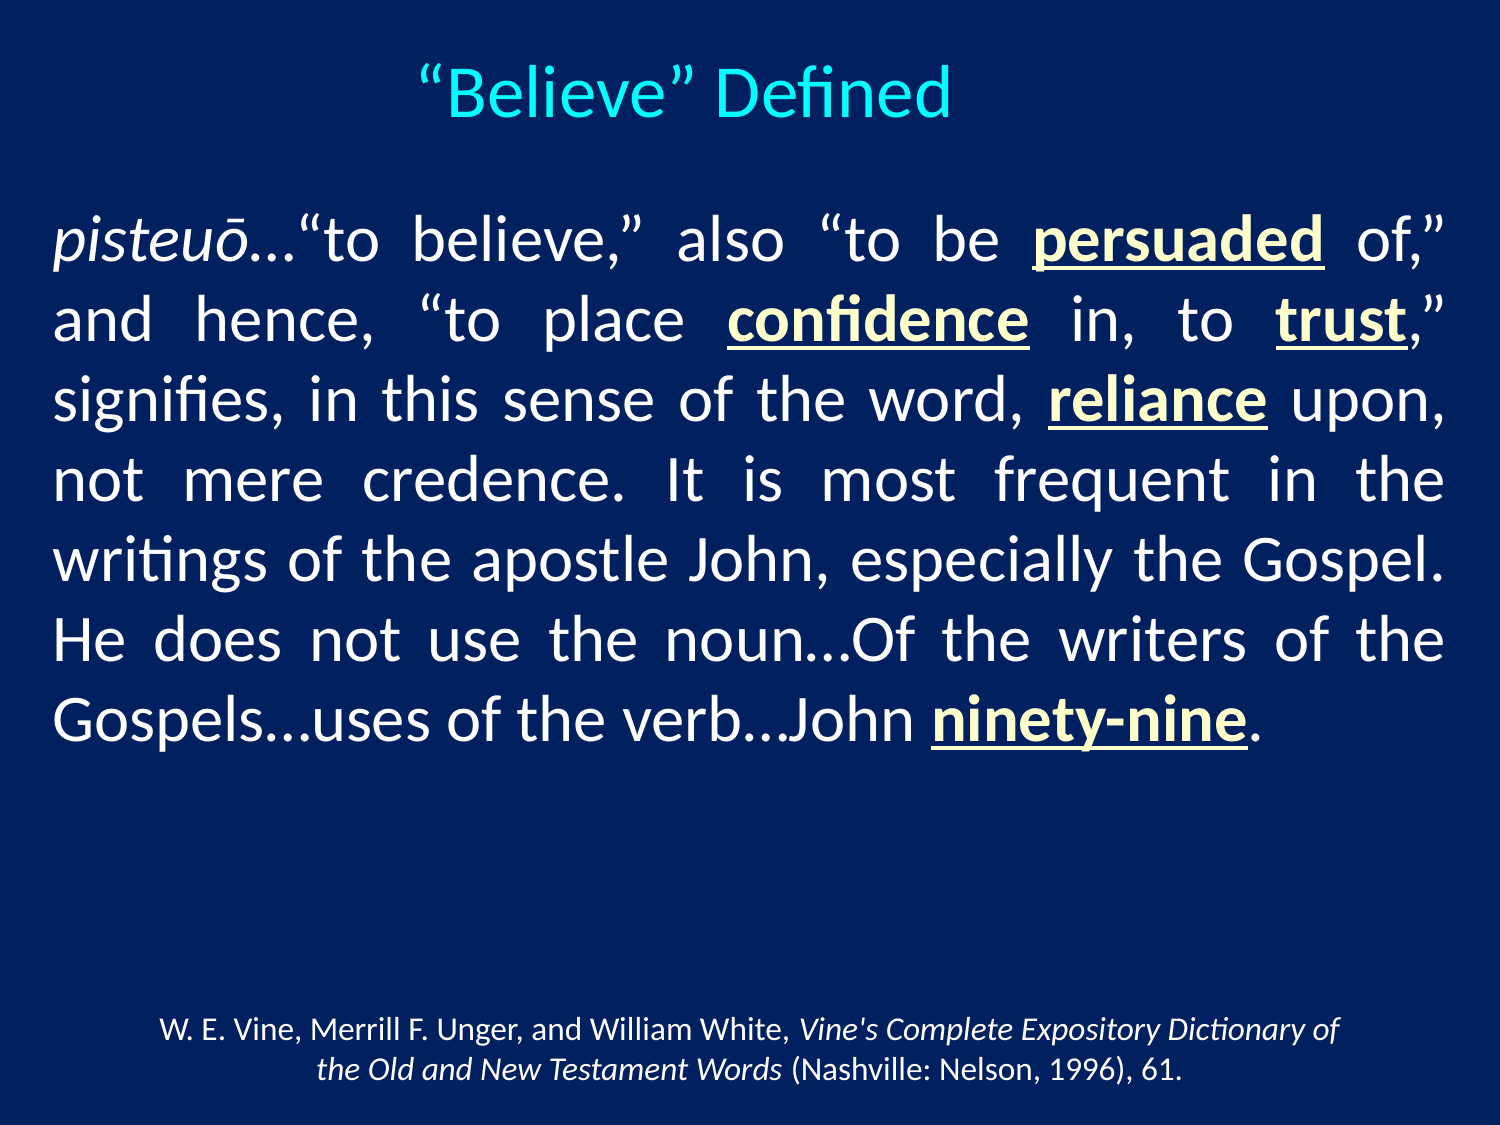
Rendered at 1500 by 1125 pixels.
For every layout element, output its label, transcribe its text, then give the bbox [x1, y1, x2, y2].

list pisteuō…“to believe,” also “to be persuaded of,” and hence, “to place confidence in, to trust,” signifies, in this sense of the word, reliance upon, not mere credence. It is most frequent in the writings of the apostle John, especially the Gospel. He does not use the noun…Of the writers of the Gospels…uses of the verb…John ninety-nine. [37, 187, 1463, 888]
title “Believe” Defined [399, 24, 1100, 150]
text_box W. E. Vine, Merrill F. Unger, and William White, Vine's Complete Expository Dictionary of the Old and New Testament Words (Nashville: Nelson, 1996), 61. [131, 999, 1369, 1095]
